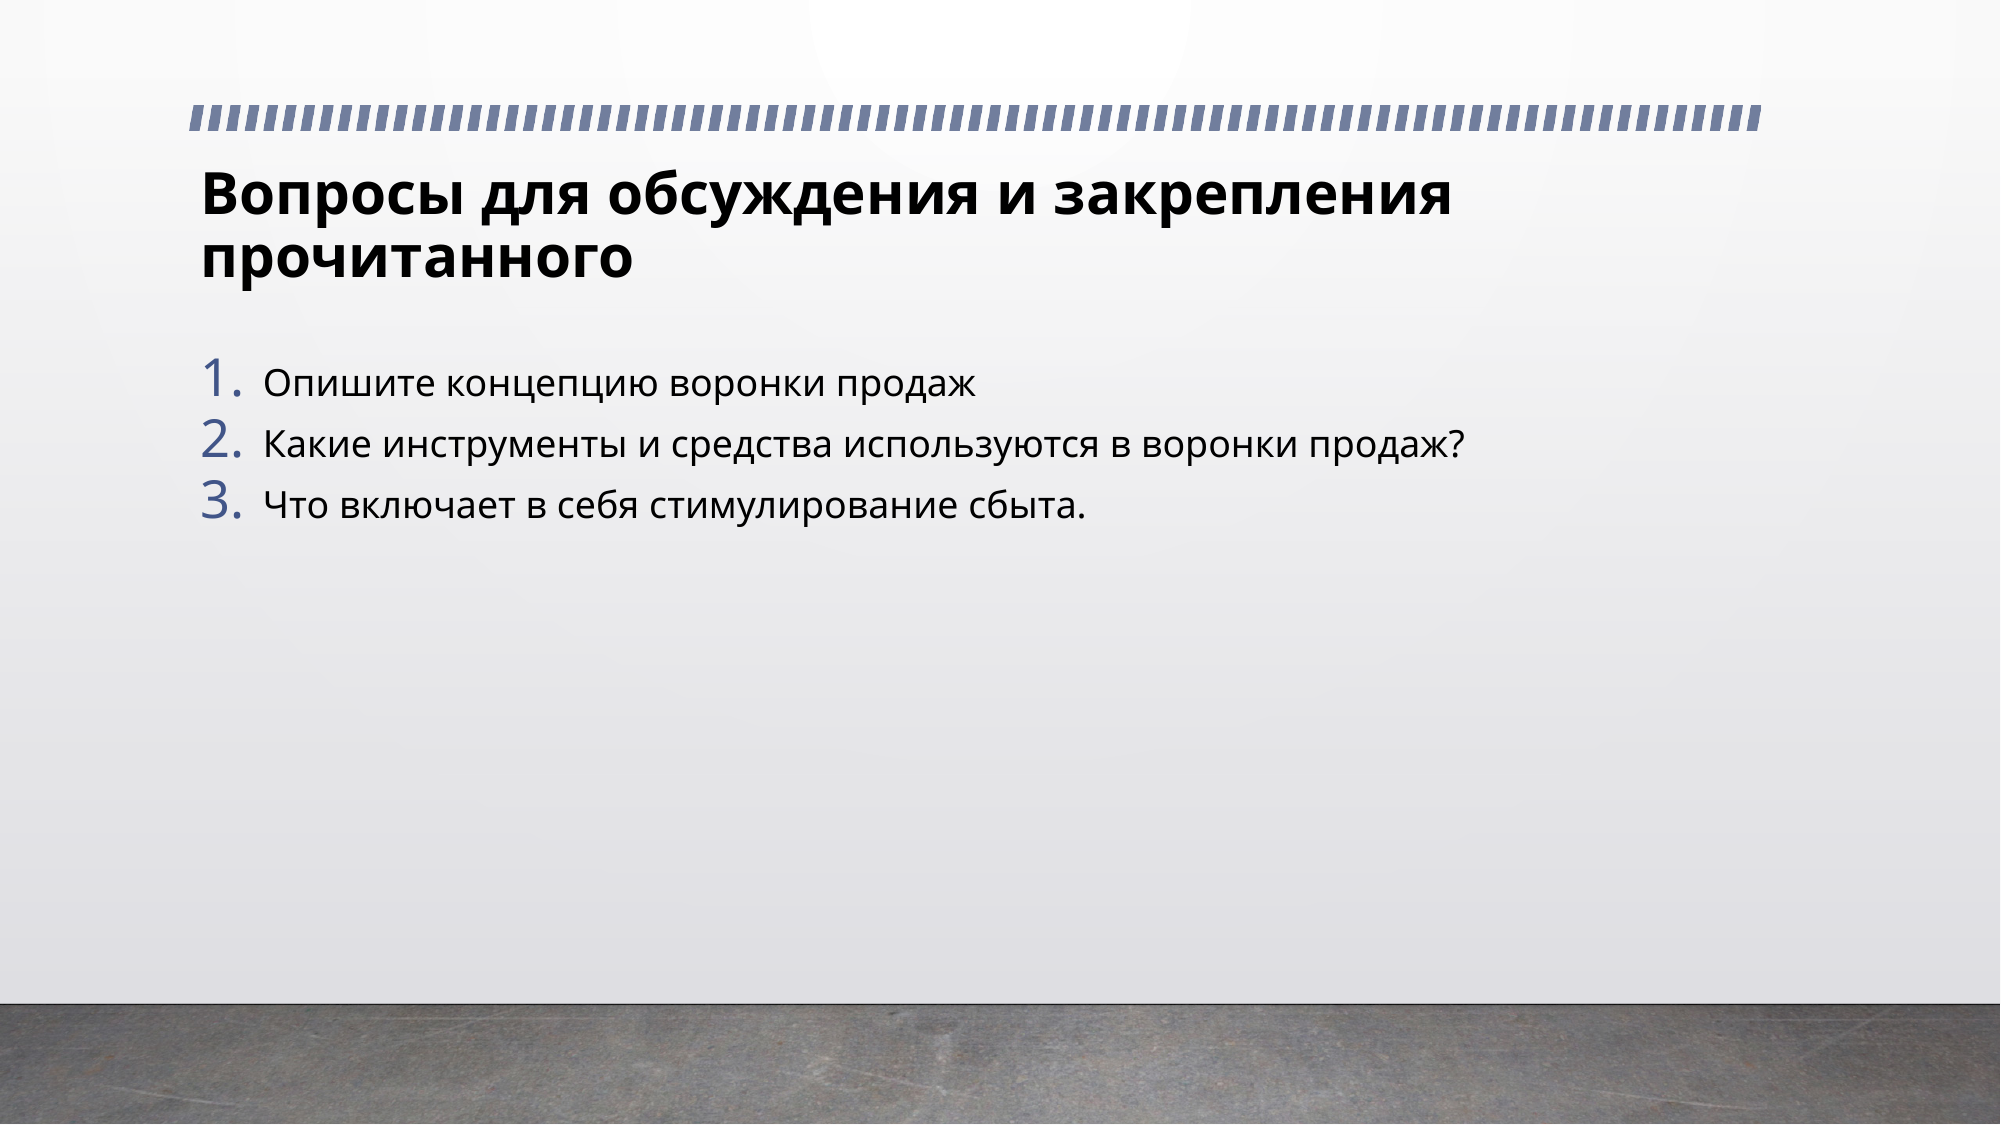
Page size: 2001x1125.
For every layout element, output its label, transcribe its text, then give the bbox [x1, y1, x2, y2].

title Вопросы для обсуждения и закрепления прочитанного [185, 156, 1761, 329]
list Опишите концепцию воронки продаж Какие инструменты и средства используются в воронки продаж? Что включает в себя стимулирование сбыта. [185, 356, 1761, 897]
picture [0, 1004, 2000, 1124]
